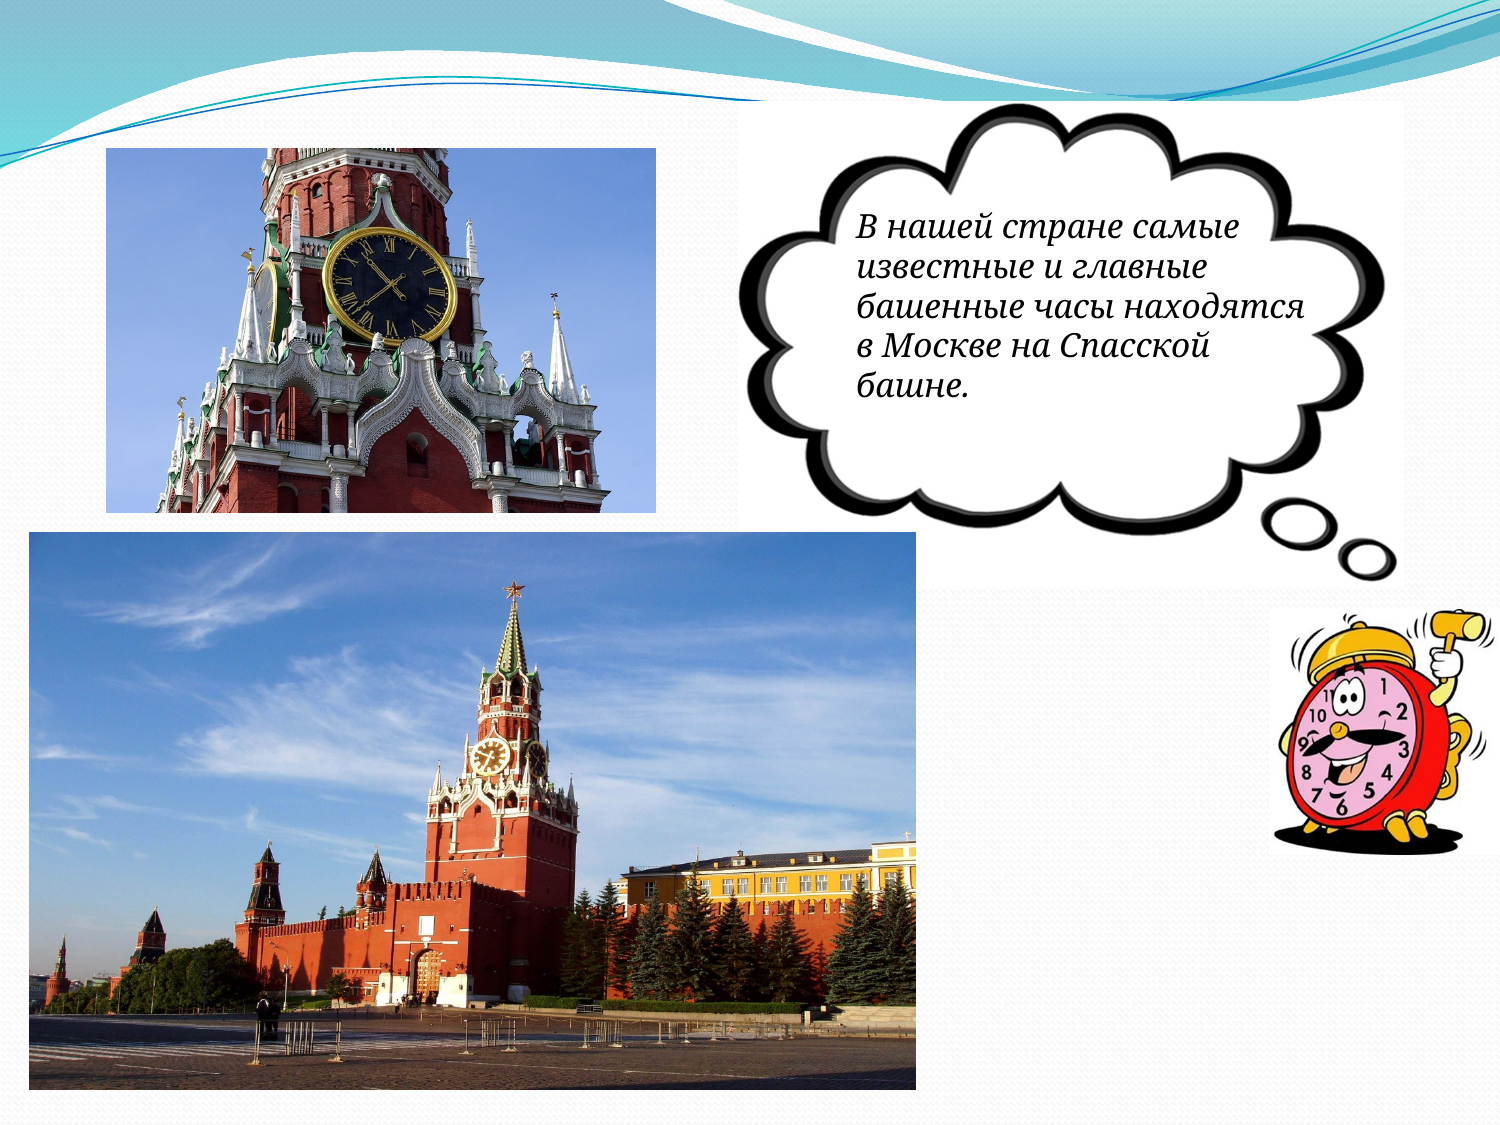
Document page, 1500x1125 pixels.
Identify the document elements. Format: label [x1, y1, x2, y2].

list [106, 148, 656, 513]
picture [29, 101, 1404, 1090]
picture [1269, 609, 1500, 855]
